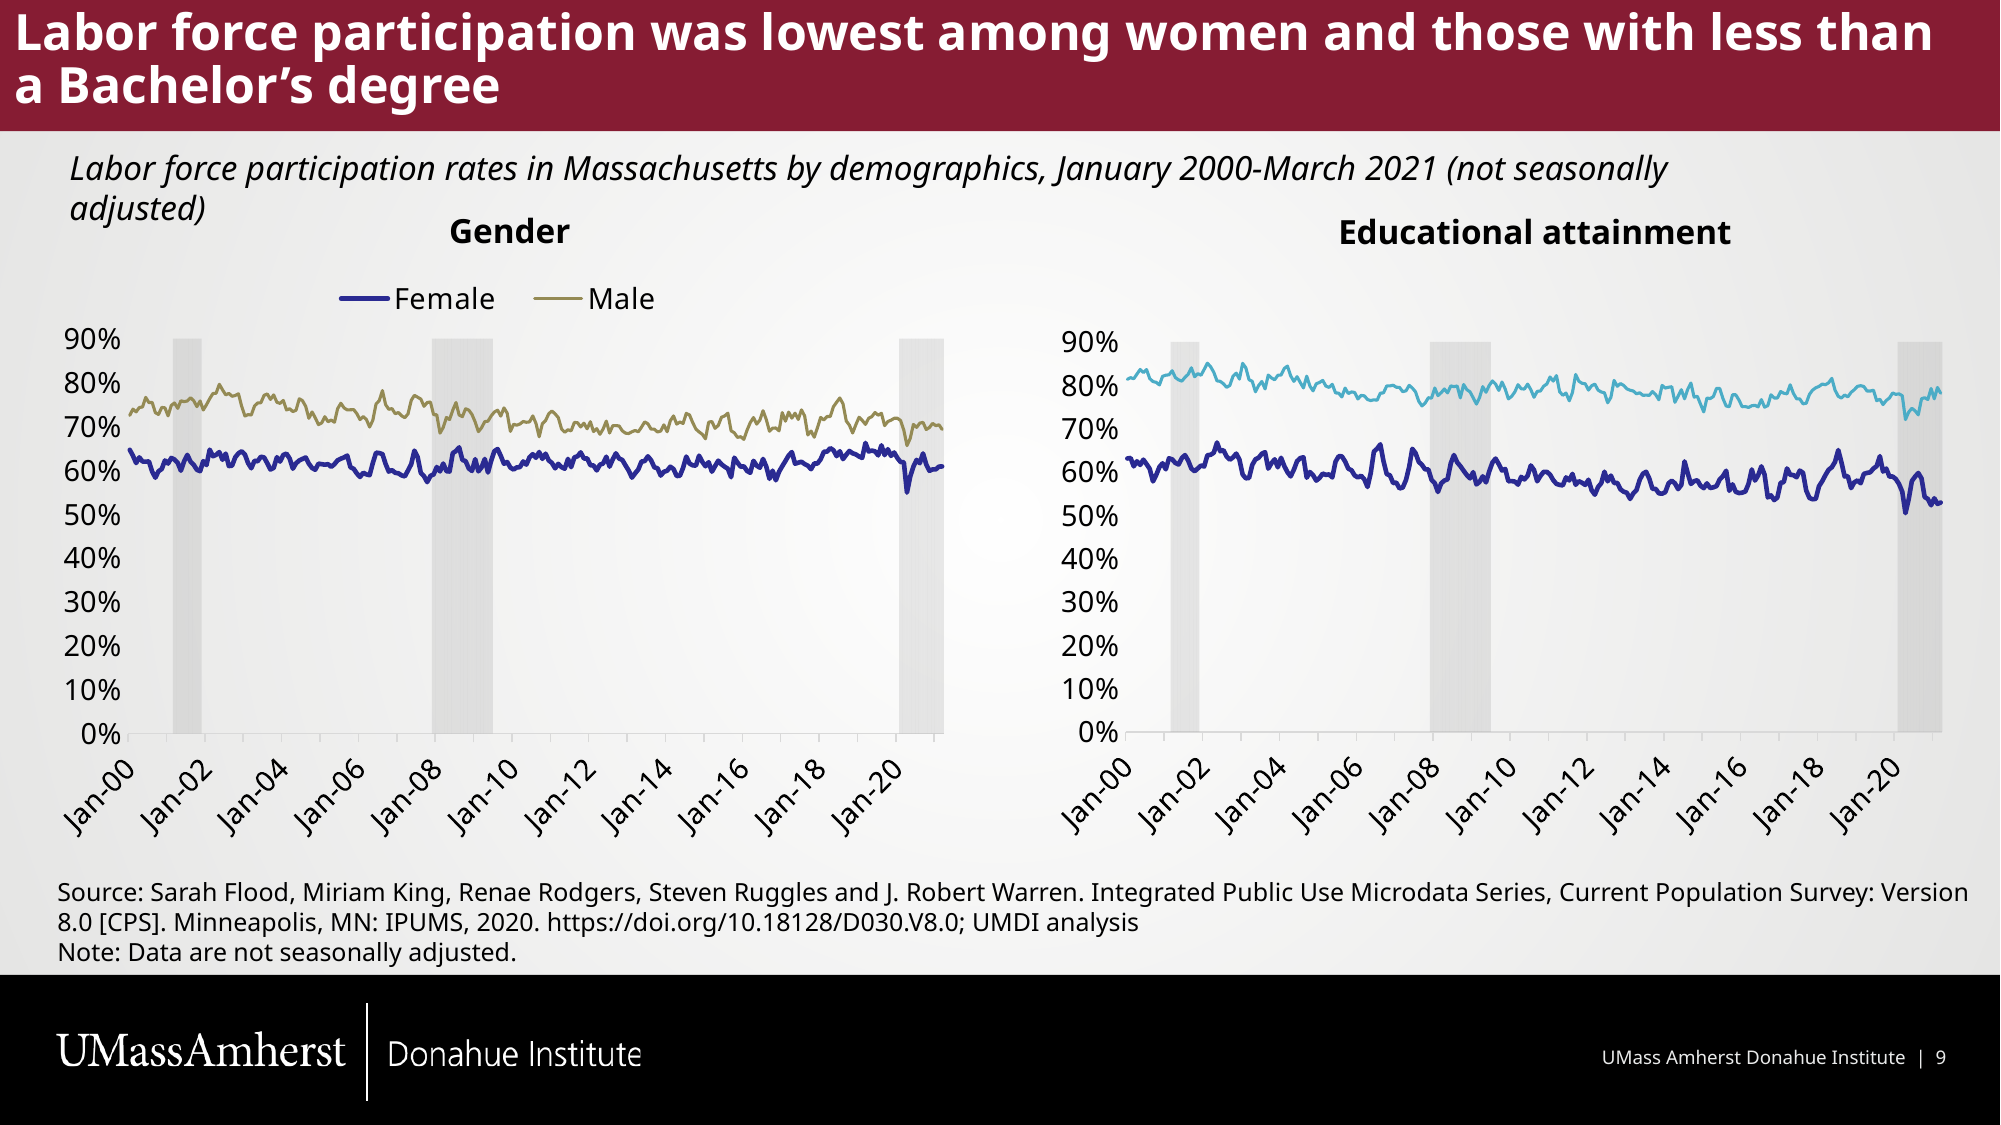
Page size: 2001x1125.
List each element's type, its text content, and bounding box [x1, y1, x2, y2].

chart [54, 262, 980, 850]
text_box Source: Sarah Flood, Miriam King, Renae Rodgers, Steven Ruggles and J. Robert Warren. Integrated Public Use Microdata Series, Current Population Survey: Version 8.0 [CPS]. Minneapolis, MN: IPUMS, 2020. https://doi.org/10.18128/D030.V8.0; UMDI analysis Note: Data are not seasonally adjusted. [42, 869, 1991, 975]
list Labor force participation rates in Massachusetts by demographics, January 2000-March 2021 (not seasonally adjusted) [9, 147, 1734, 211]
chart [1051, 277, 1978, 852]
text_box Educational attainment [1278, 211, 1953, 249]
text_box Gender [389, 210, 645, 249]
title Labor force participation was lowest among women and those with less than a Bachelor’s degree [0, 0, 1991, 113]
text_box [306, 157, 1319, 269]
footer UMass Amherst Donahue Institute | 9 [683, 1022, 1962, 1079]
